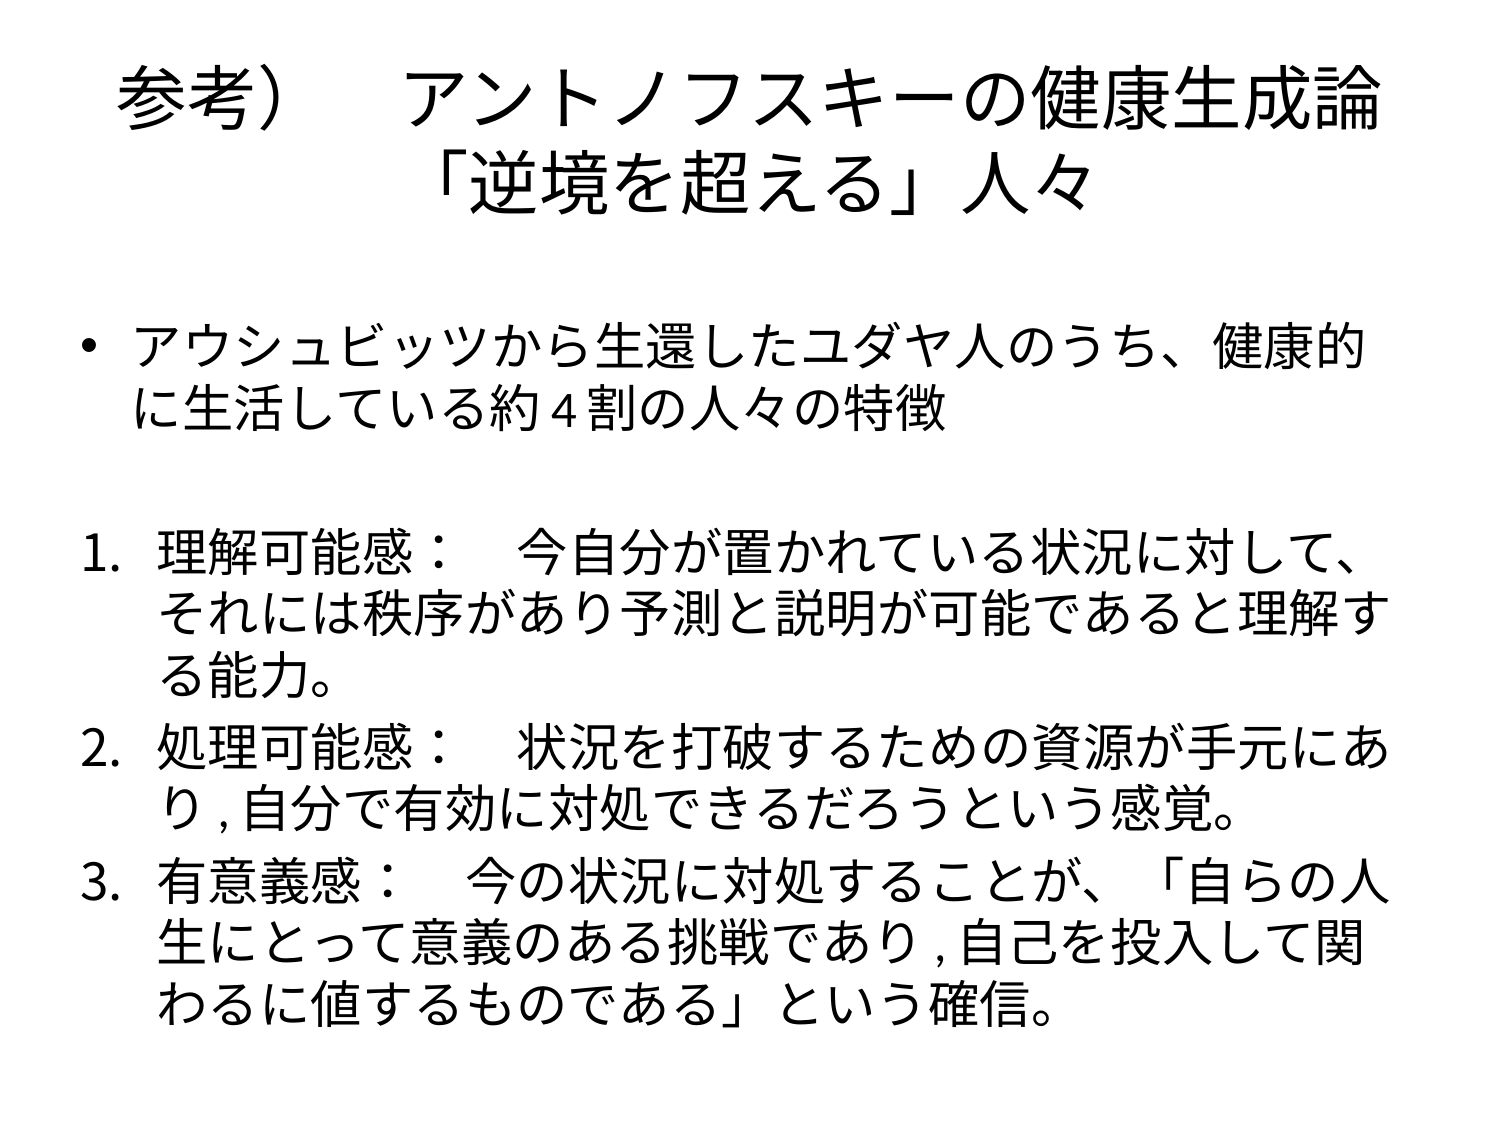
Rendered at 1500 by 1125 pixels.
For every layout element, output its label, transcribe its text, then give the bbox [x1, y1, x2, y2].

title 参考） アントノフスキーの健康生成論 「逆境を超える」人々 [75, 45, 1425, 233]
list アウシュビッツから生還したユダヤ人のうち、健康的に生活している約4割の人々の特徴 理解可能感： 今自分が置かれている状況に対して、それには秩序があり予測と説明が可能であると理解する能力。 処理可能感： 状況を打破するための資源が手元にあり,自分で有効に対処できるだろうという感覚。 有意義感： 今の状況に対処することが、「自らの人生にとって意義のある挑戦であり,自己を投入して関わるに値するものである」という確信。 [64, 302, 1415, 1046]
